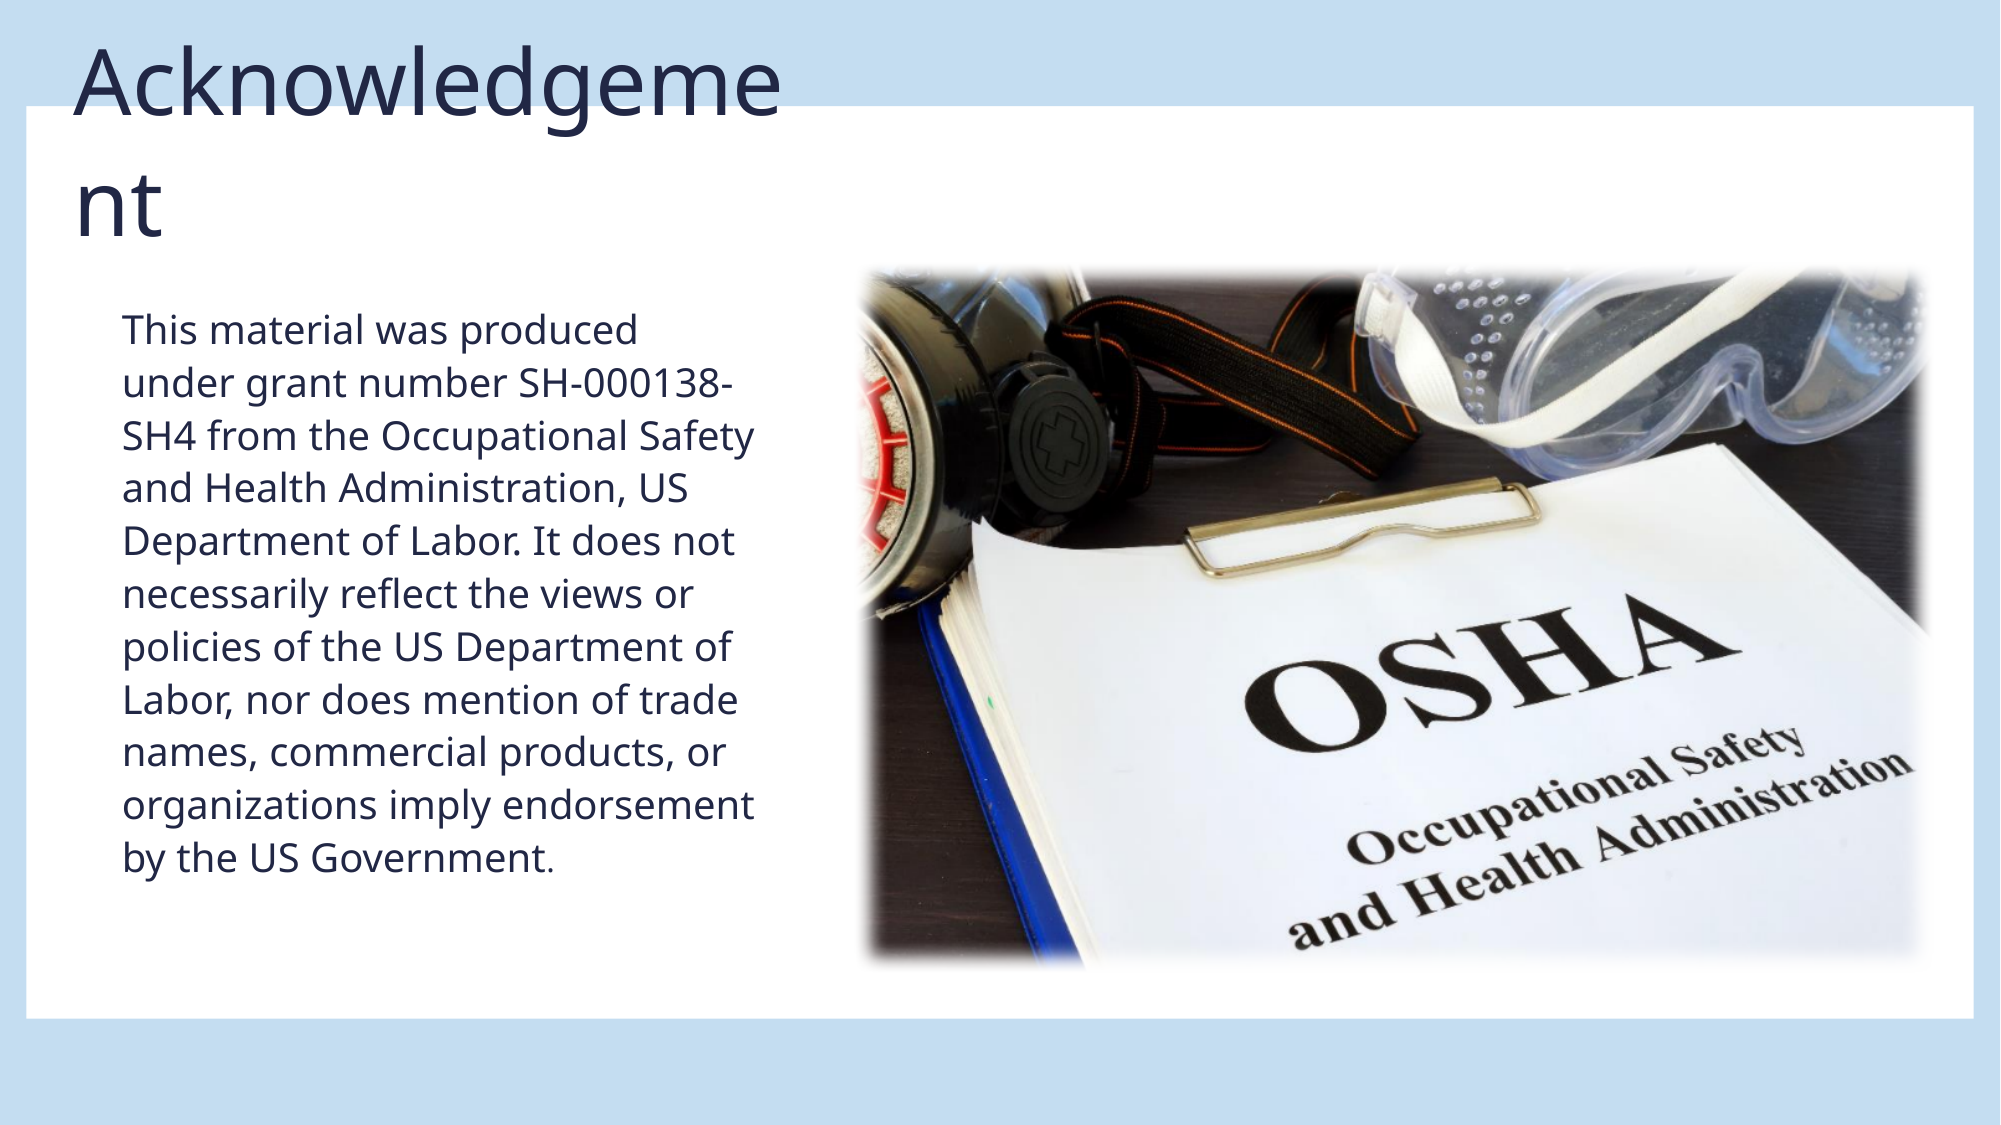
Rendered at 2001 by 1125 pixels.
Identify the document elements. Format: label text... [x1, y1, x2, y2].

list This material was produced under grant number SH-000138-SH4 from the Occupational Safety and Health Administration, US Department of Labor. It does not necessarily reflect the views or policies of the US Department of Labor, nor does mention of trade names, commercial products, or organizations imply endorsement by the US Government. [106, 292, 773, 975]
picture [854, 262, 1934, 975]
title Acknowledgement [58, 111, 855, 263]
